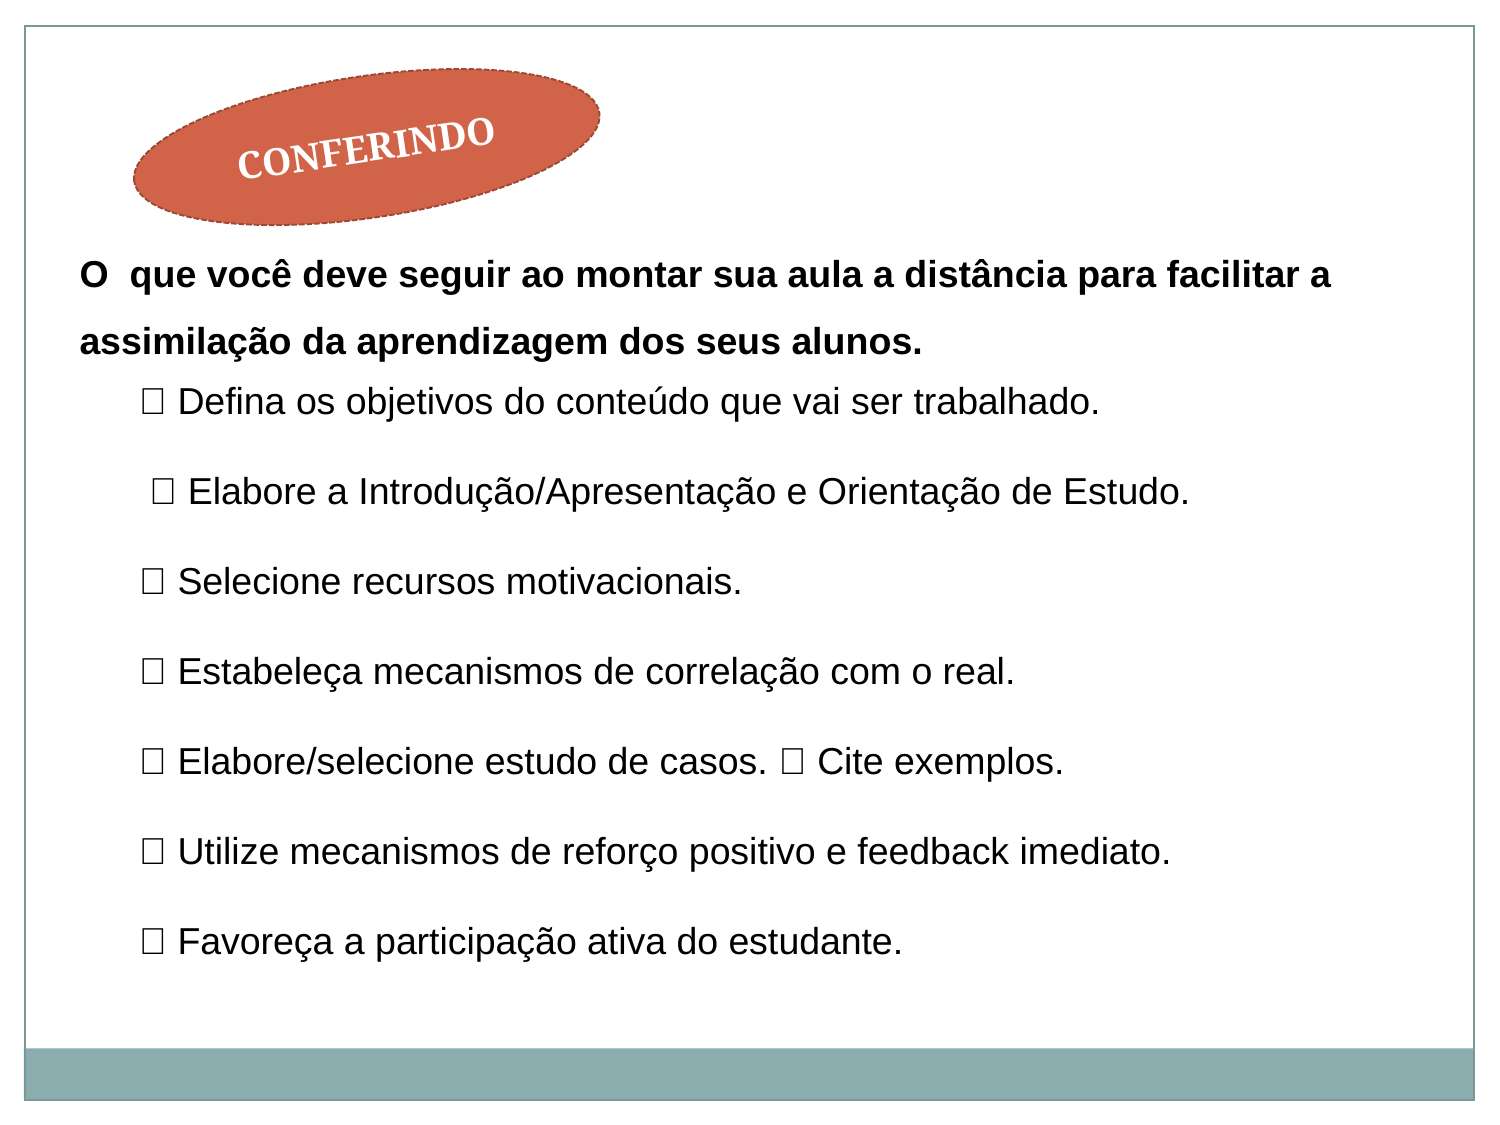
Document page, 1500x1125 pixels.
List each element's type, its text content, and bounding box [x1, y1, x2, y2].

text_box  Defina os objetivos do conteúdo que vai ser trabalhado.  Elabore a Introdução/Apresentação e Orientação de Estudo.  Selecione recursos motivacionais.  Estabeleça mecanismos de correlação com o real.  Elabore/selecione estudo de casos.  Cite exemplos.  Utilize mecanismos de reforço positivo e feedback imediato.  Favoreça a participação ativa do estudante. [123, 369, 1388, 1015]
text_box O que você deve seguir ao montar sua aula a distância para facilitar a assimilação da aprendizagem dos seus alunos. [64, 219, 1388, 370]
text_box CONFERINDO [133, 68, 601, 227]
